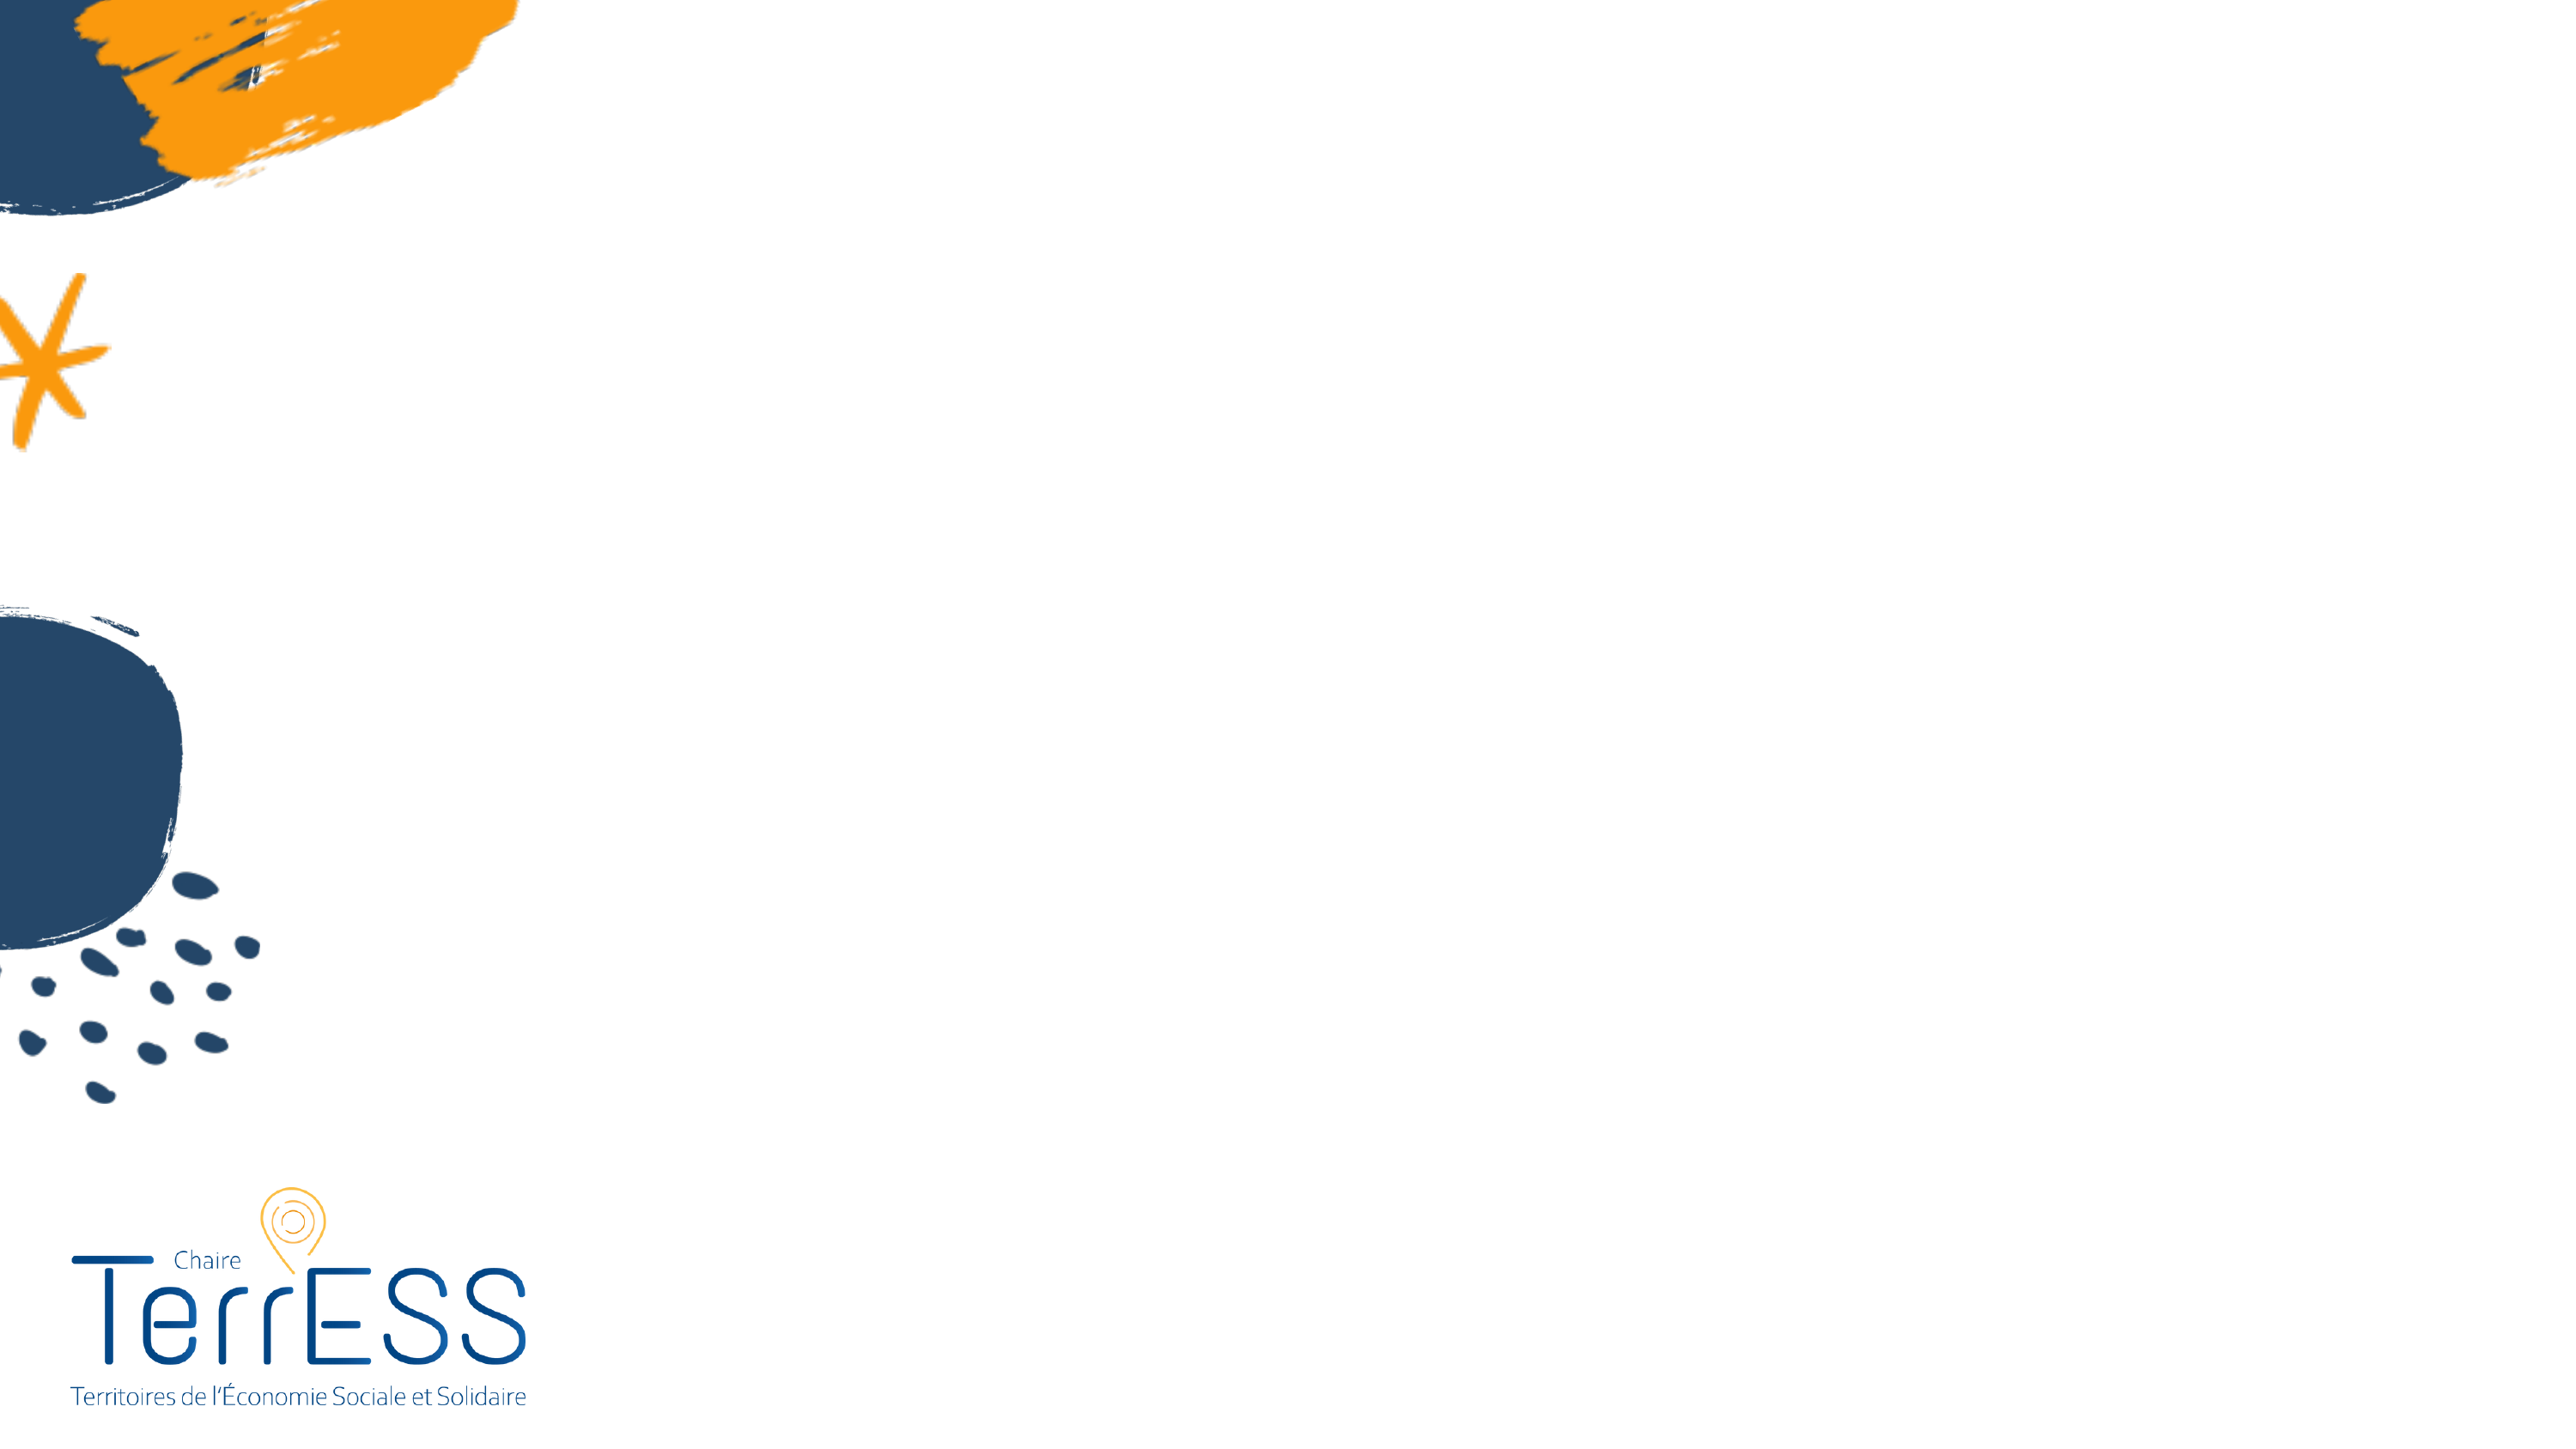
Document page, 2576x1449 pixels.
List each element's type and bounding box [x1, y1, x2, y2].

picture [0, 554, 260, 1111]
picture [70, 1187, 526, 1406]
picture [0, 0, 570, 453]
